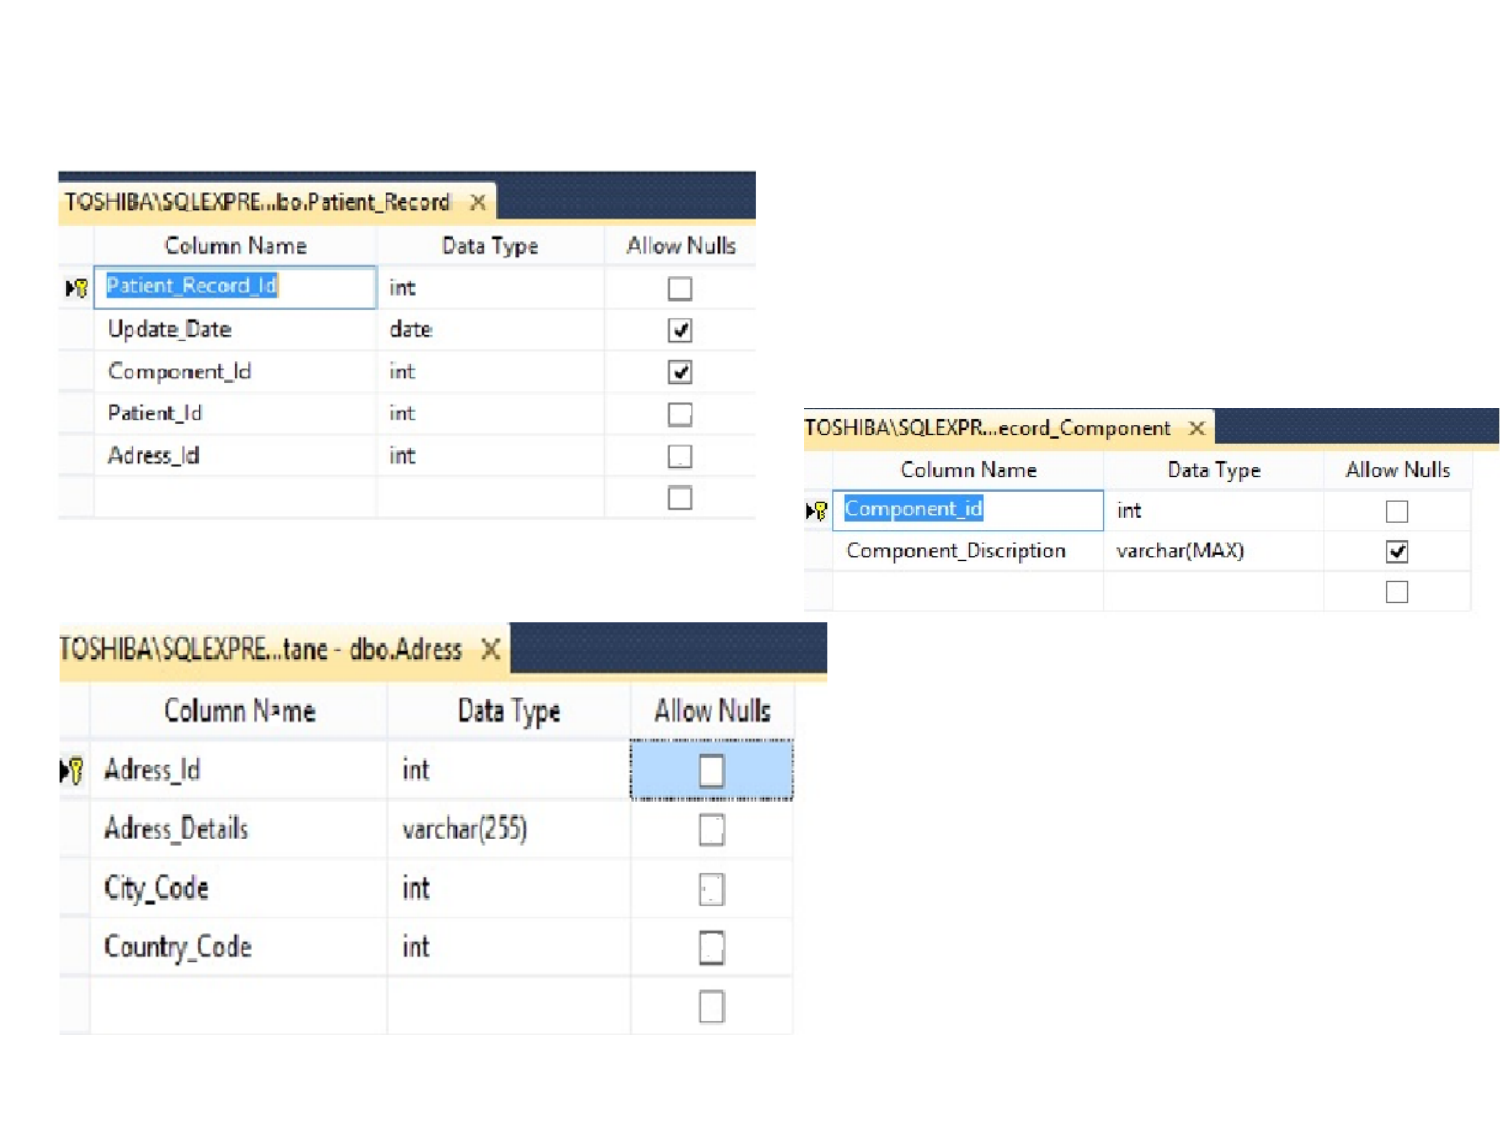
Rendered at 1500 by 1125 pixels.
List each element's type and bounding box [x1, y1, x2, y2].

picture [52, 408, 1500, 1036]
picture [52, 160, 768, 528]
